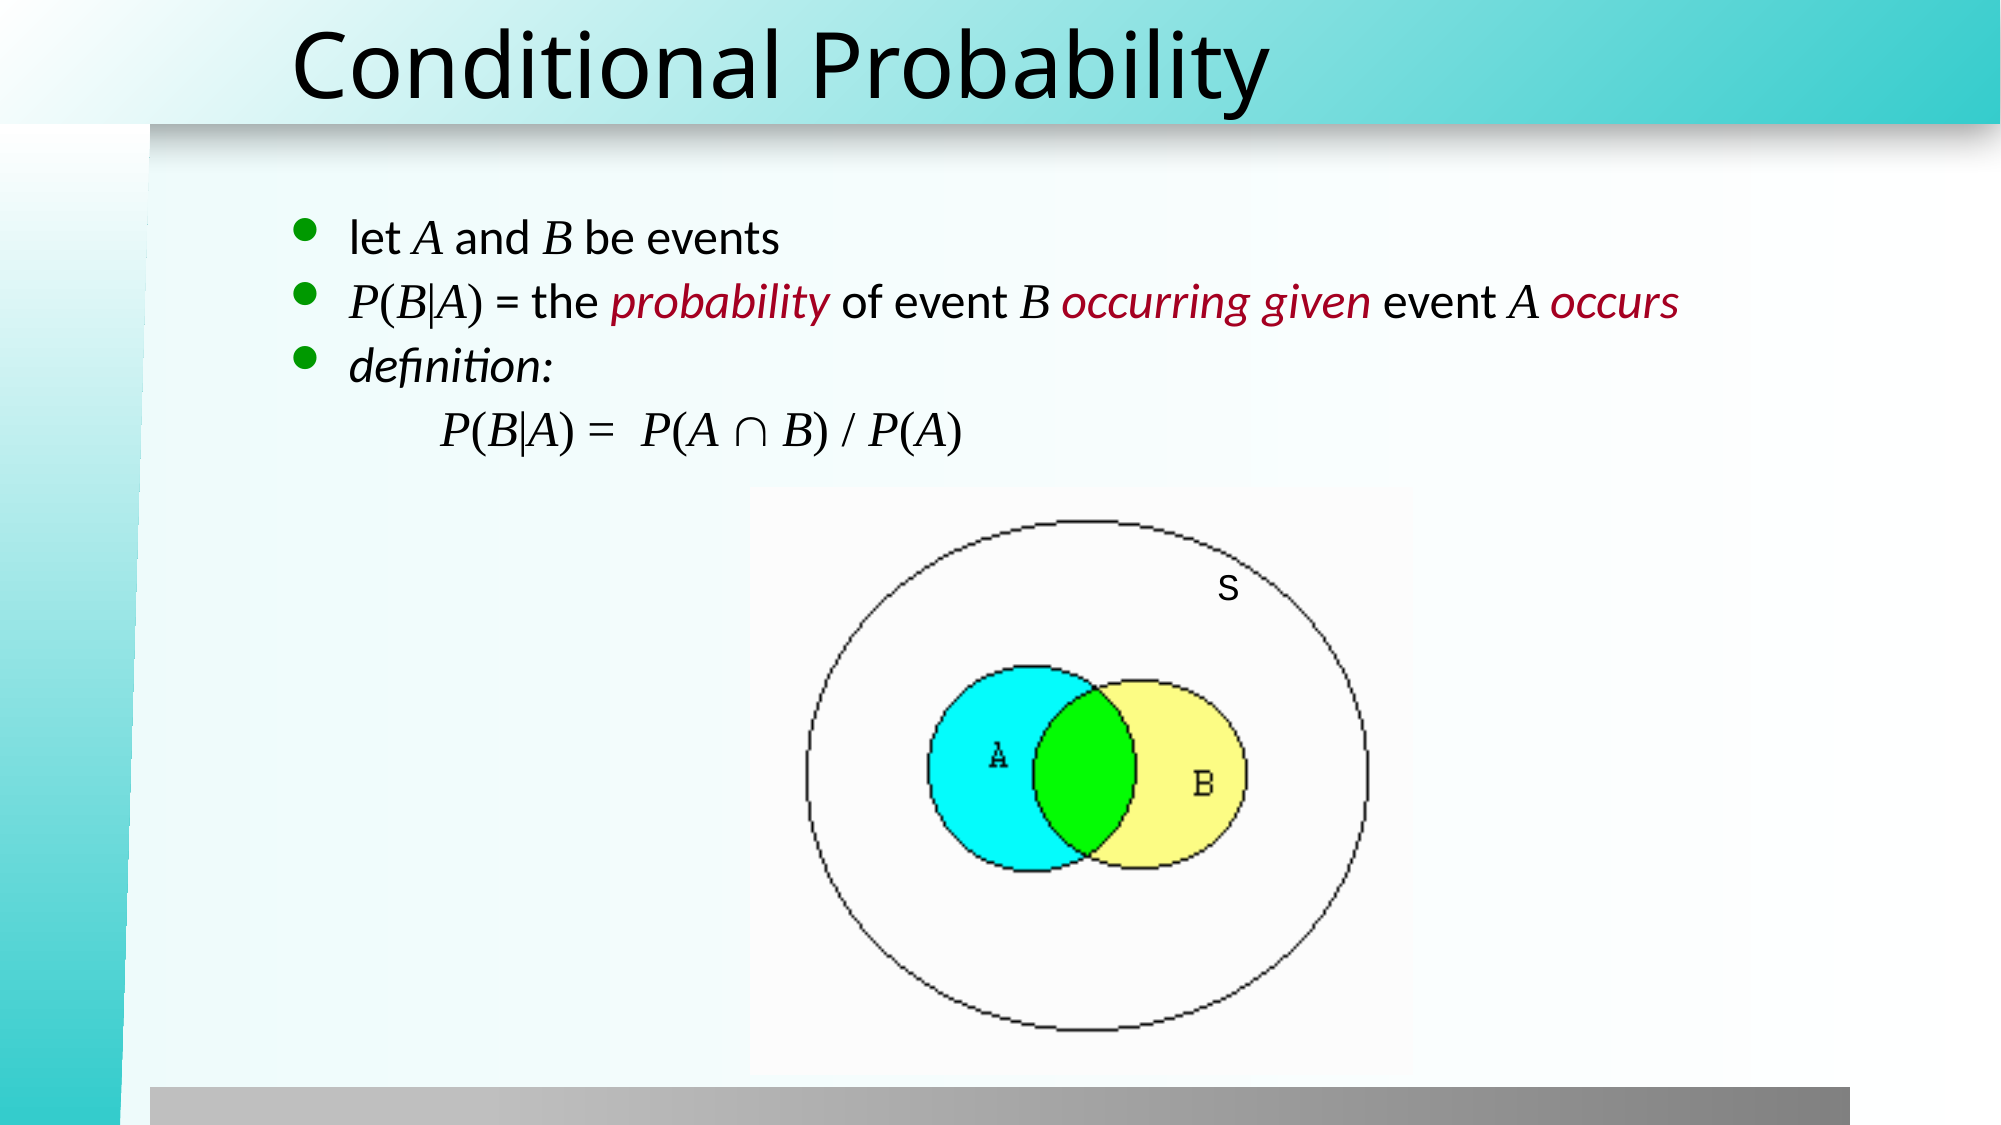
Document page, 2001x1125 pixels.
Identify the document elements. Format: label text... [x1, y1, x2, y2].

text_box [749, 487, 1413, 1076]
list let A and B be events P(B|A) = the probability of event B occurring given event A occurs definition: P(B|A) = P(A  B) / P(A) [274, 203, 1851, 1073]
title Conditional Probability [274, 0, 2000, 125]
